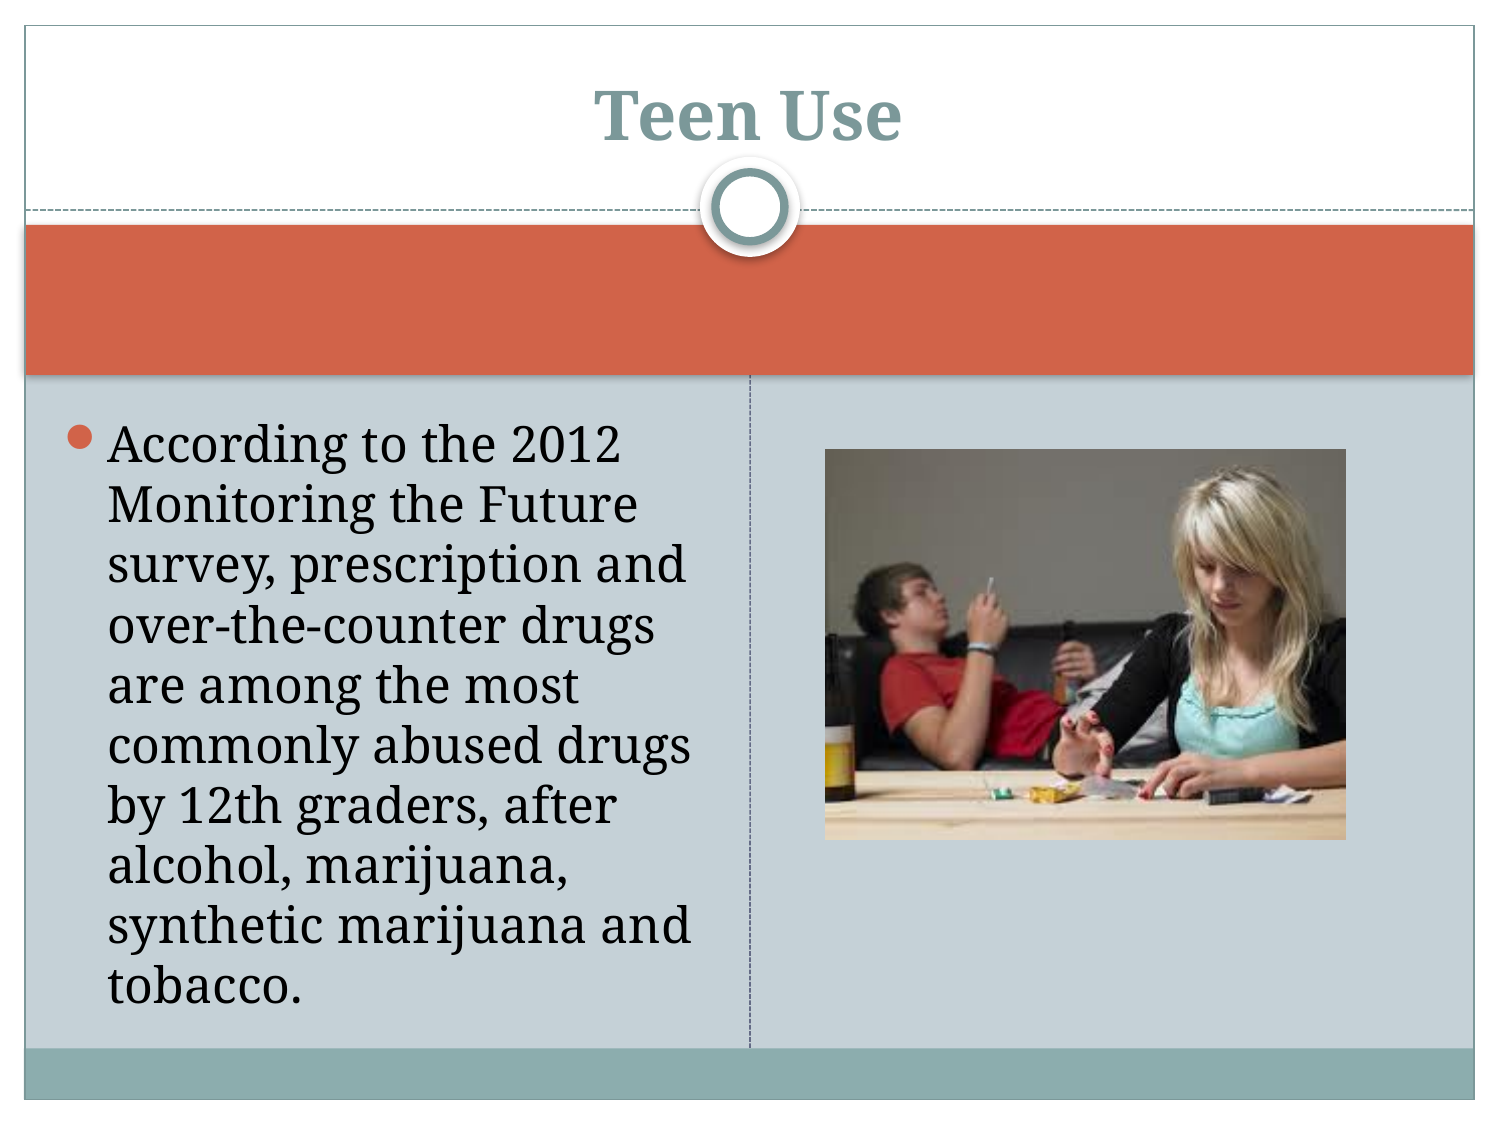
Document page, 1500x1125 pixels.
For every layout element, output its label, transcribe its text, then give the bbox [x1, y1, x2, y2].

title Teen Use [49, 37, 1450, 162]
picture [824, 449, 1346, 841]
list According to the 2012 Monitoring the Future survey, prescription and over-the-counter drugs are among the most commonly abused drugs by 12th graders, after alcohol, marijuana, synthetic marijuana and tobacco. [49, 405, 713, 1032]
